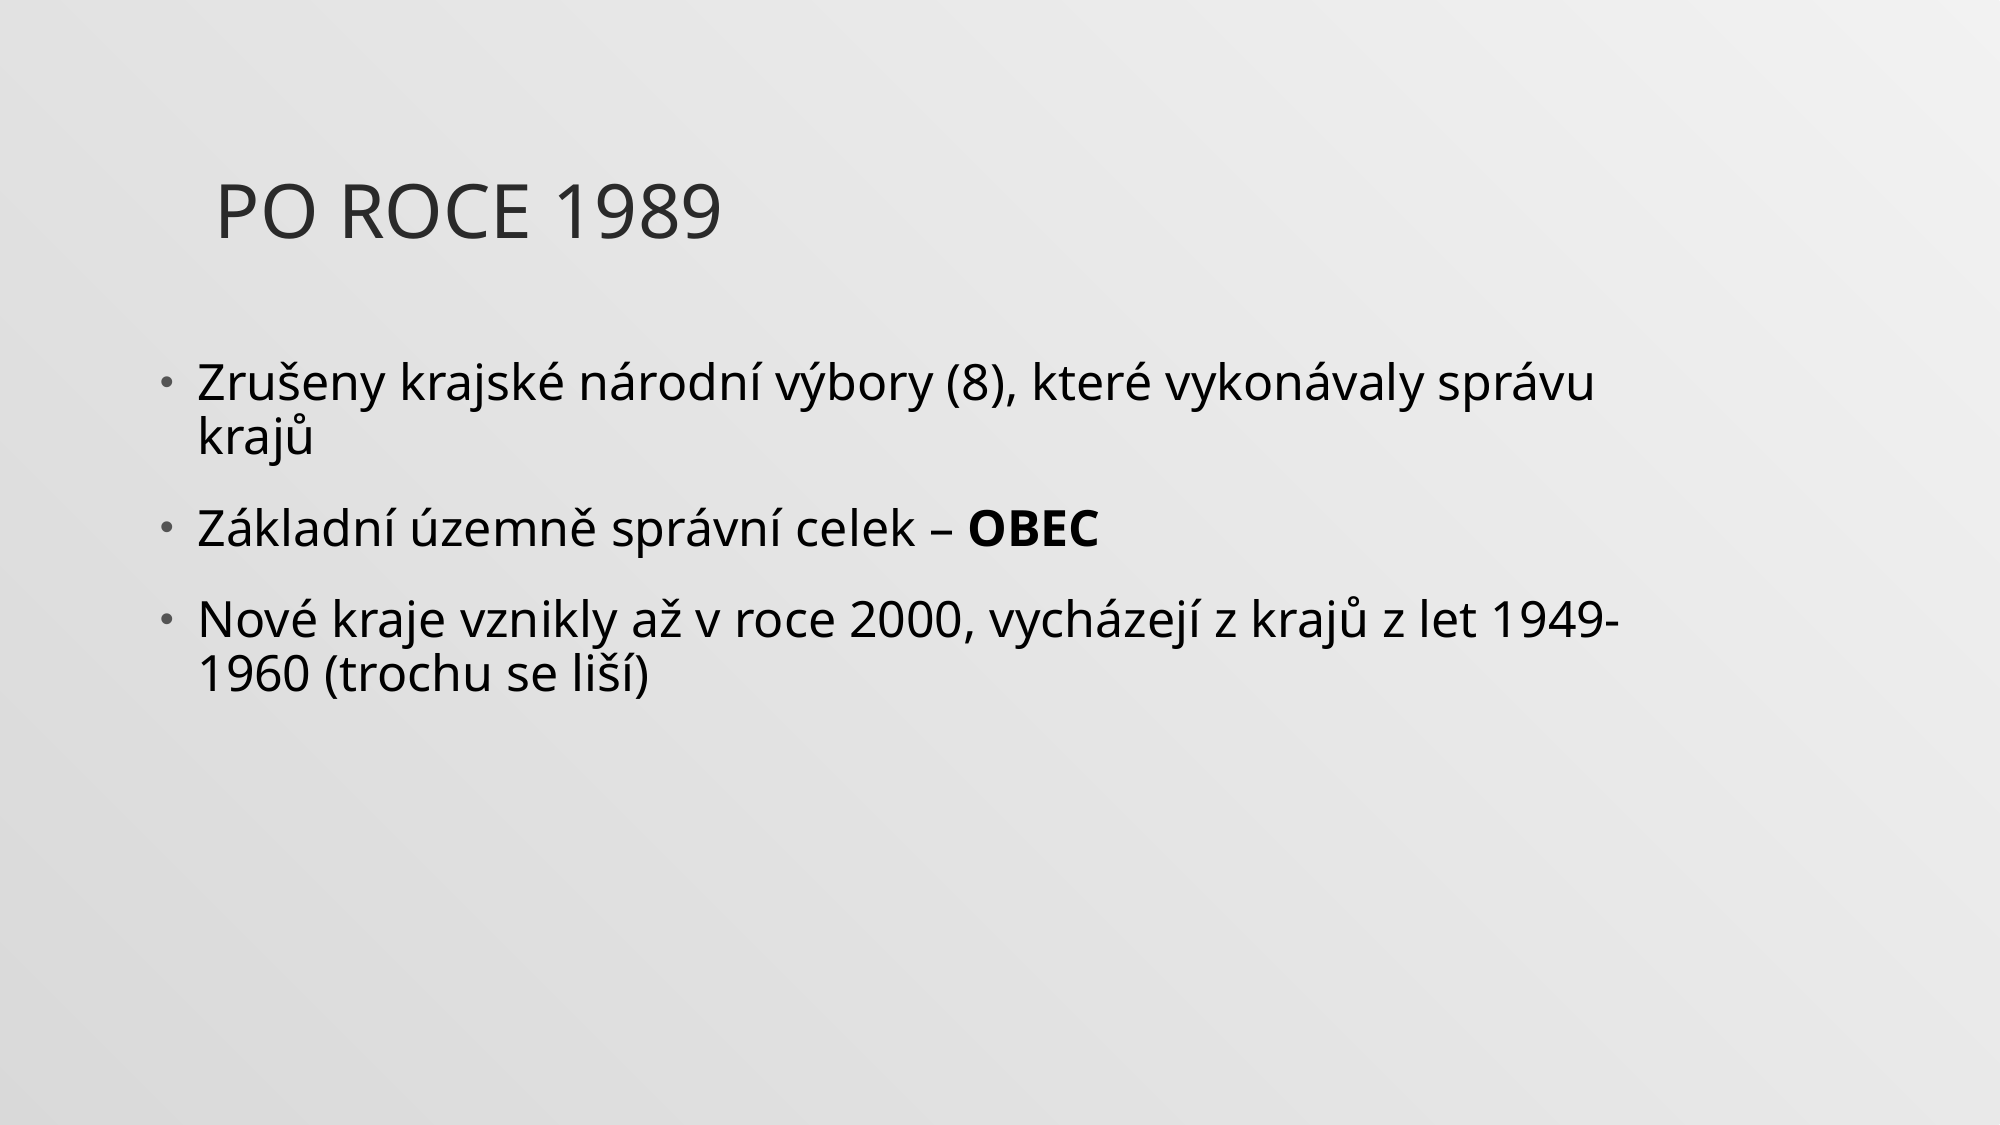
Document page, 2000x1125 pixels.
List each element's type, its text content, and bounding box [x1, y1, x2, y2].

title Po roce 1989 [199, 45, 1800, 263]
list Zrušeny krajské národní výbory (8), které vykonávaly správu krajů Základní územně správní celek – OBEC Nové kraje vznikly až v roce 2000, vycházejí z krajů z let 1949-1960 (trochu se liší) [137, 349, 1712, 938]
